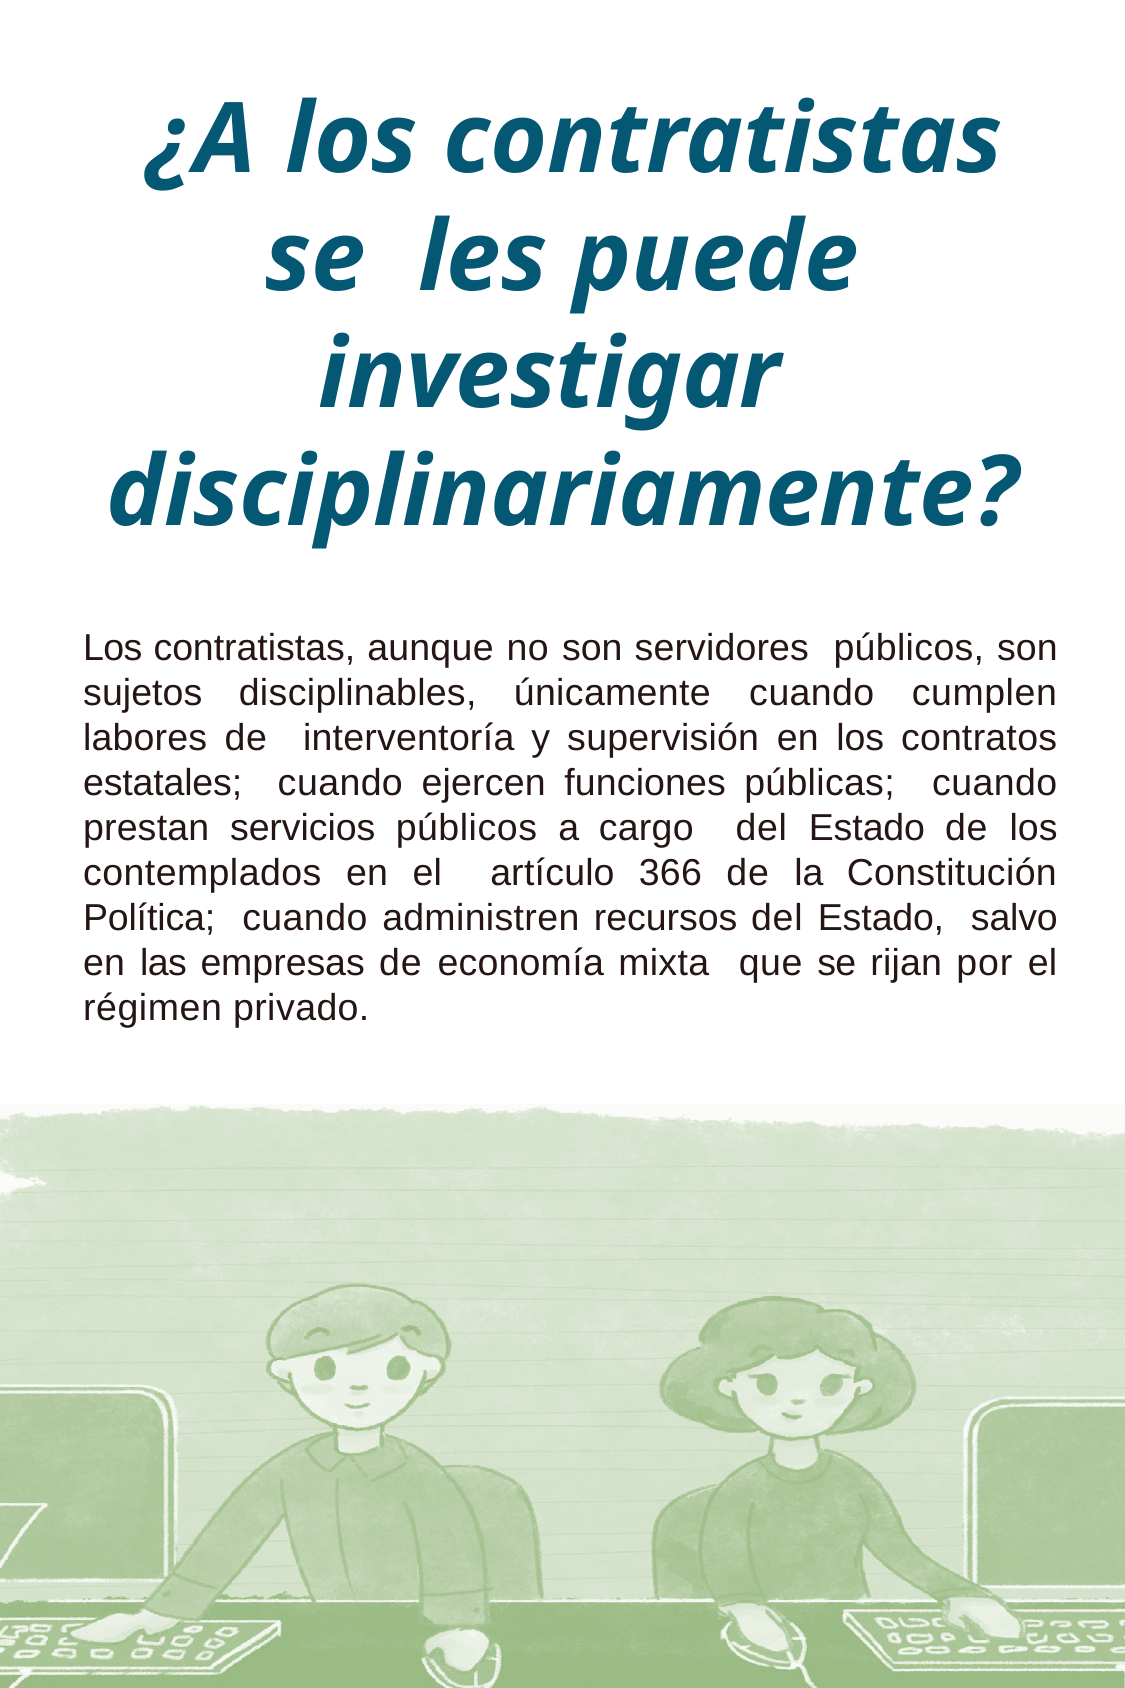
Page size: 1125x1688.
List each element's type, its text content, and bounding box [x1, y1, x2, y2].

text_box Los contratistas, aunque no son servidores públicos, son sujetos disciplinables, únicamente cuando cumplen labores de interventoría y supervisión en los contratos estatales; cuando ejercen funciones públicas; cuando prestan servicios públicos a cargo del Estado de los contemplados en el artículo 366 de la Constitución Política; cuando administren recursos del Estado, salvo en las empresas de economía mixta que se rijan por el régimen privado. [68, 615, 1073, 1086]
text_box ¿A los contratistas se les puede investigar disciplinariamente? [52, 67, 1073, 552]
text_box [0, 1104, 1125, 1688]
